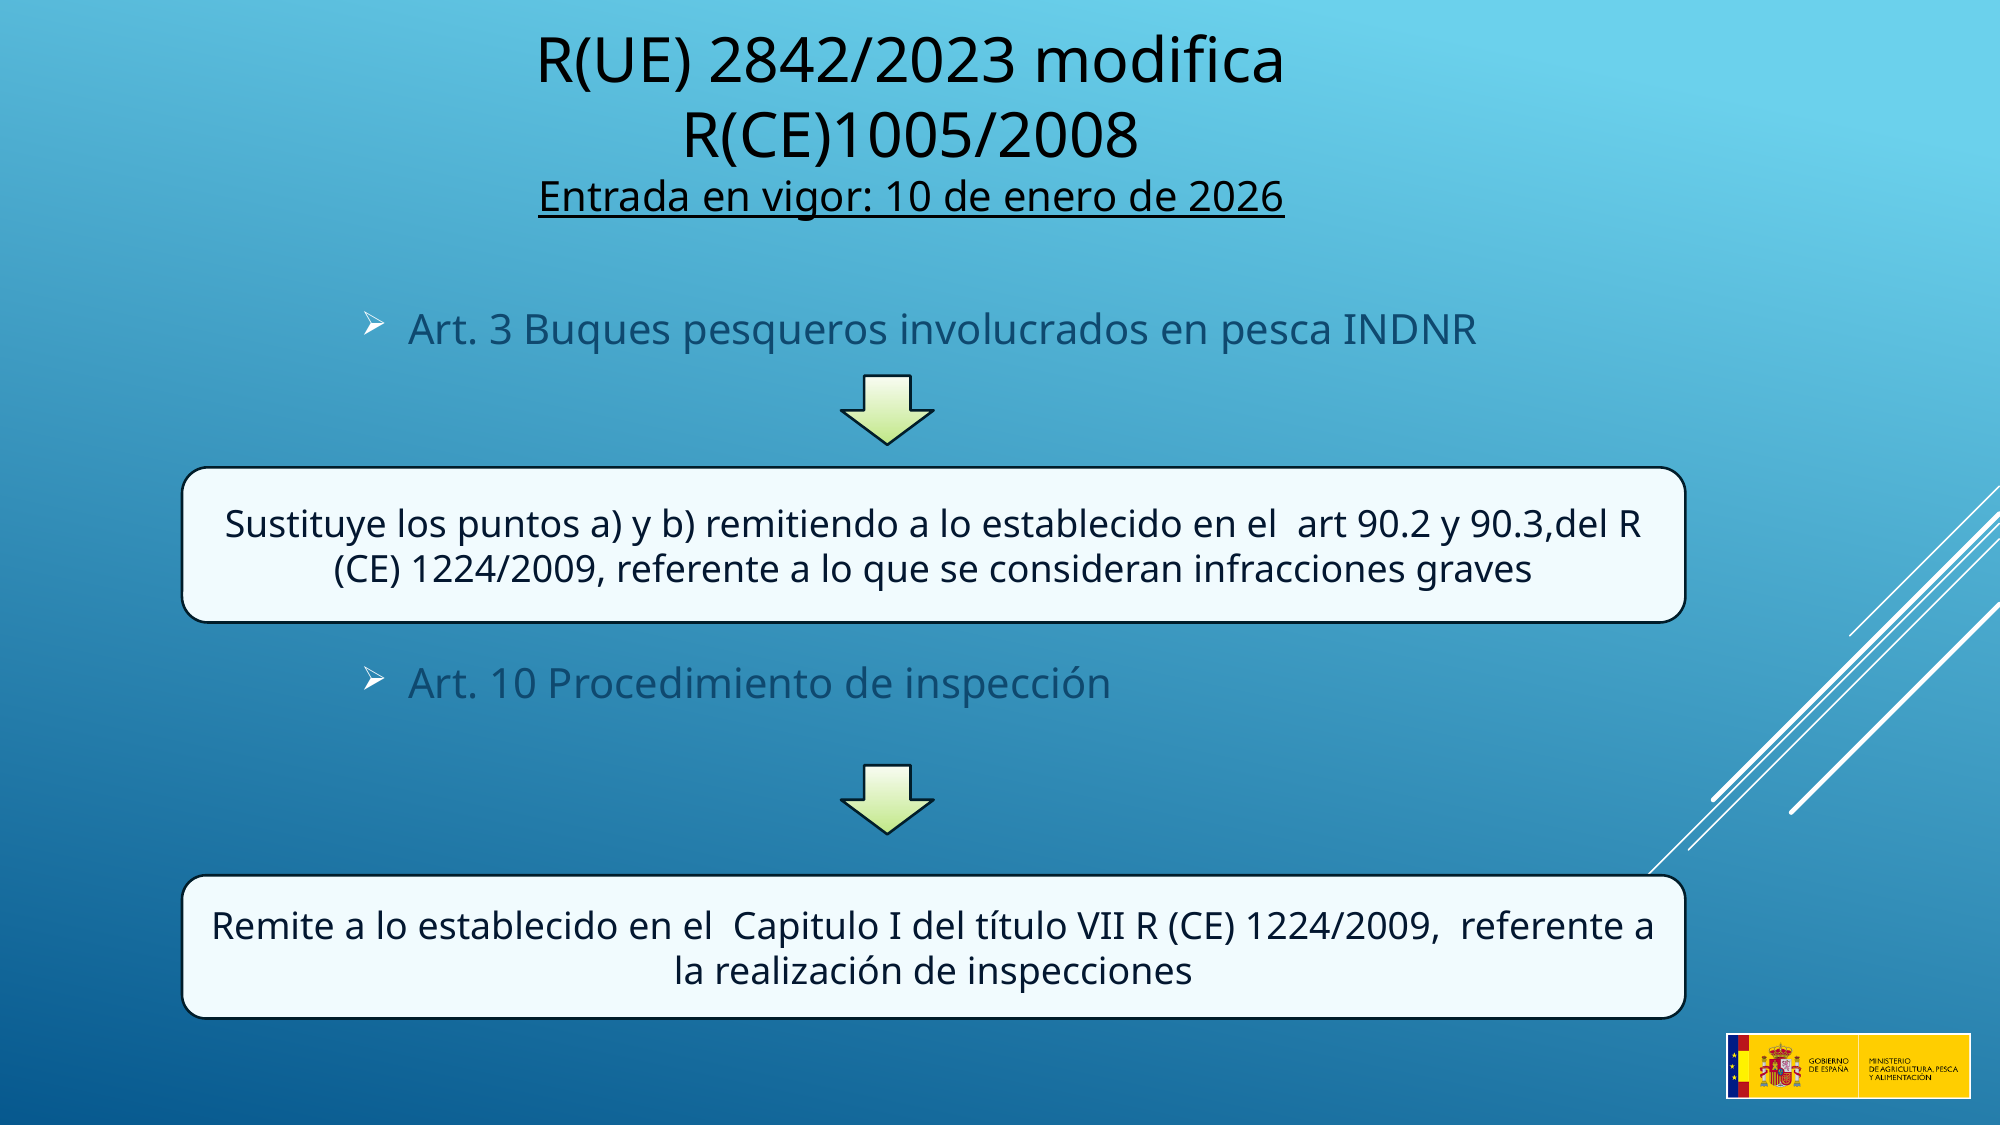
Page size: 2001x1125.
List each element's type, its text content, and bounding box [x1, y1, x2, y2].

title R(UE) 2842/2023 modifica R(CE)1005/2008 Entrada en vigor: 10 de enero de 2026 [310, 11, 1513, 229]
text_box Remite a lo establecido en el Capitulo I del título VII R (CE) 1224/2009, referente a la realización de inspecciones [180, 873, 1687, 1020]
text_box Sustituye los puntos a) y b) remitiendo a lo establecido en el art 90.2 y 90.3,del R (CE) 1224/2009, referente a lo que se consideran infracciones graves [180, 466, 1687, 624]
text_box [839, 763, 935, 836]
text_box [839, 374, 935, 446]
picture [1726, 1032, 1971, 1099]
list Art. 3 Buques pesqueros involucrados en pesca INDNR Art. 10 Procedimiento de inspección [346, 156, 1747, 925]
